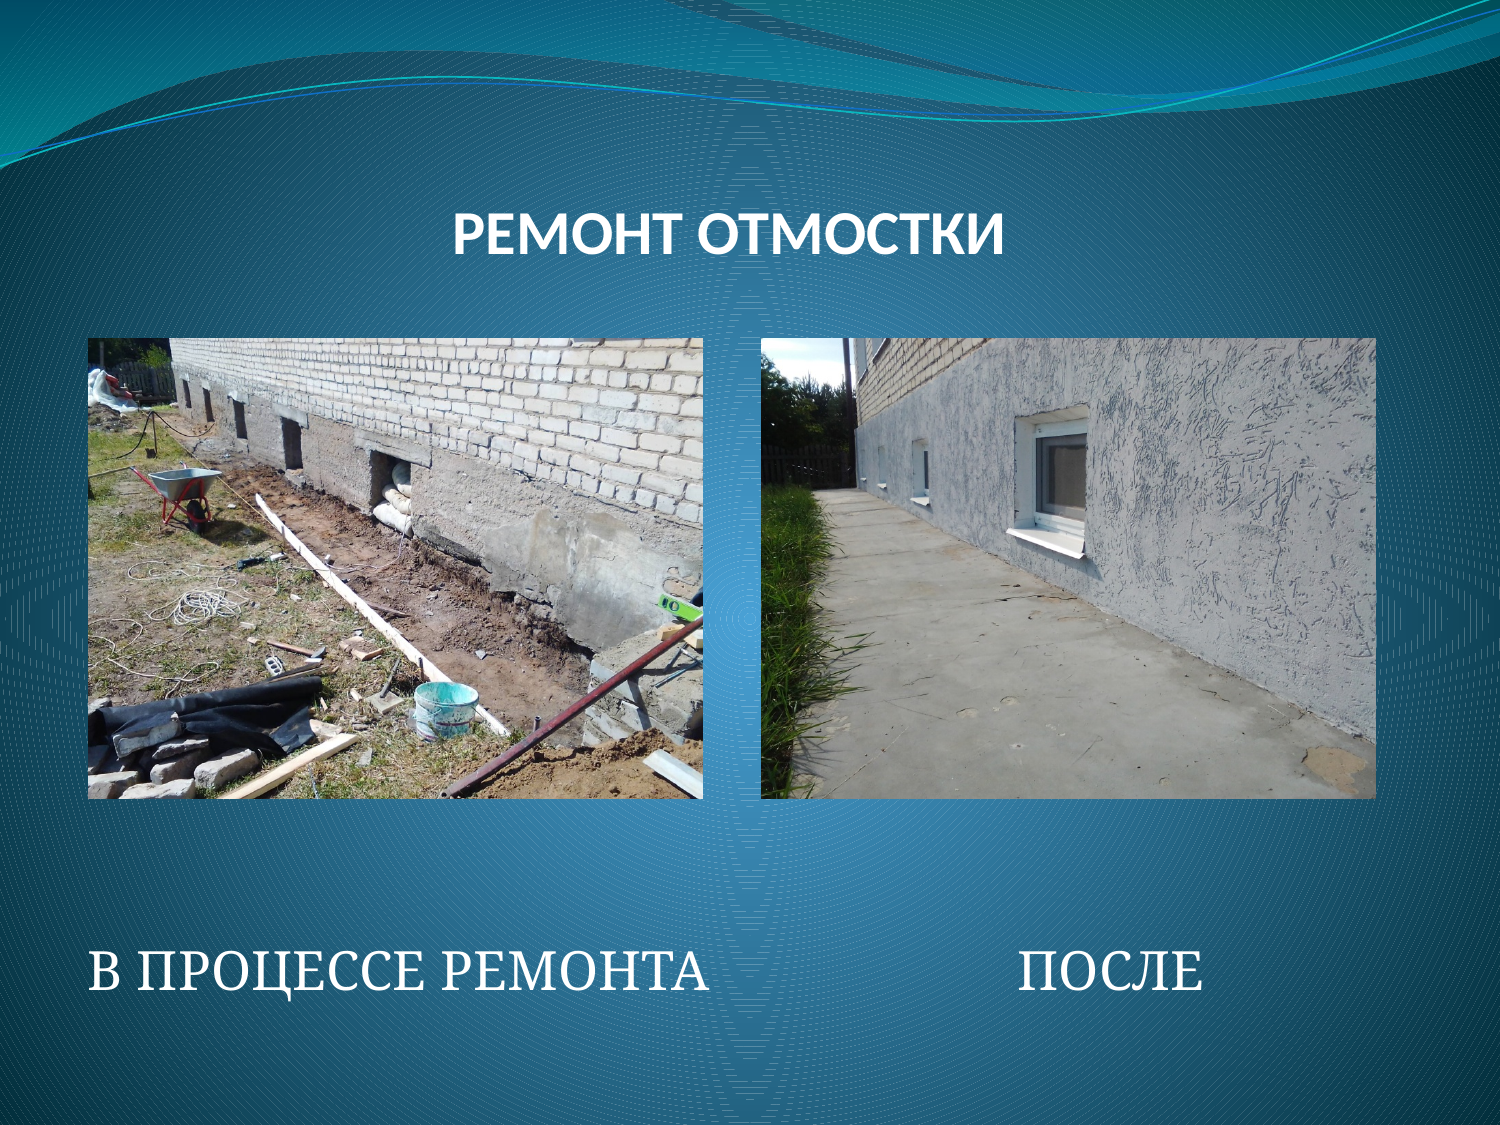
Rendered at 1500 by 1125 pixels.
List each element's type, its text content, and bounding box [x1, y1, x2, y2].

picture [88, 337, 703, 799]
picture [761, 337, 1377, 799]
subtitle В ПРОЦЕССЕ РЕМОНТА ПОСЛЕ [87, 928, 1376, 1071]
title РЕМОНТ ОТМОСТКИ [87, 160, 1376, 268]
